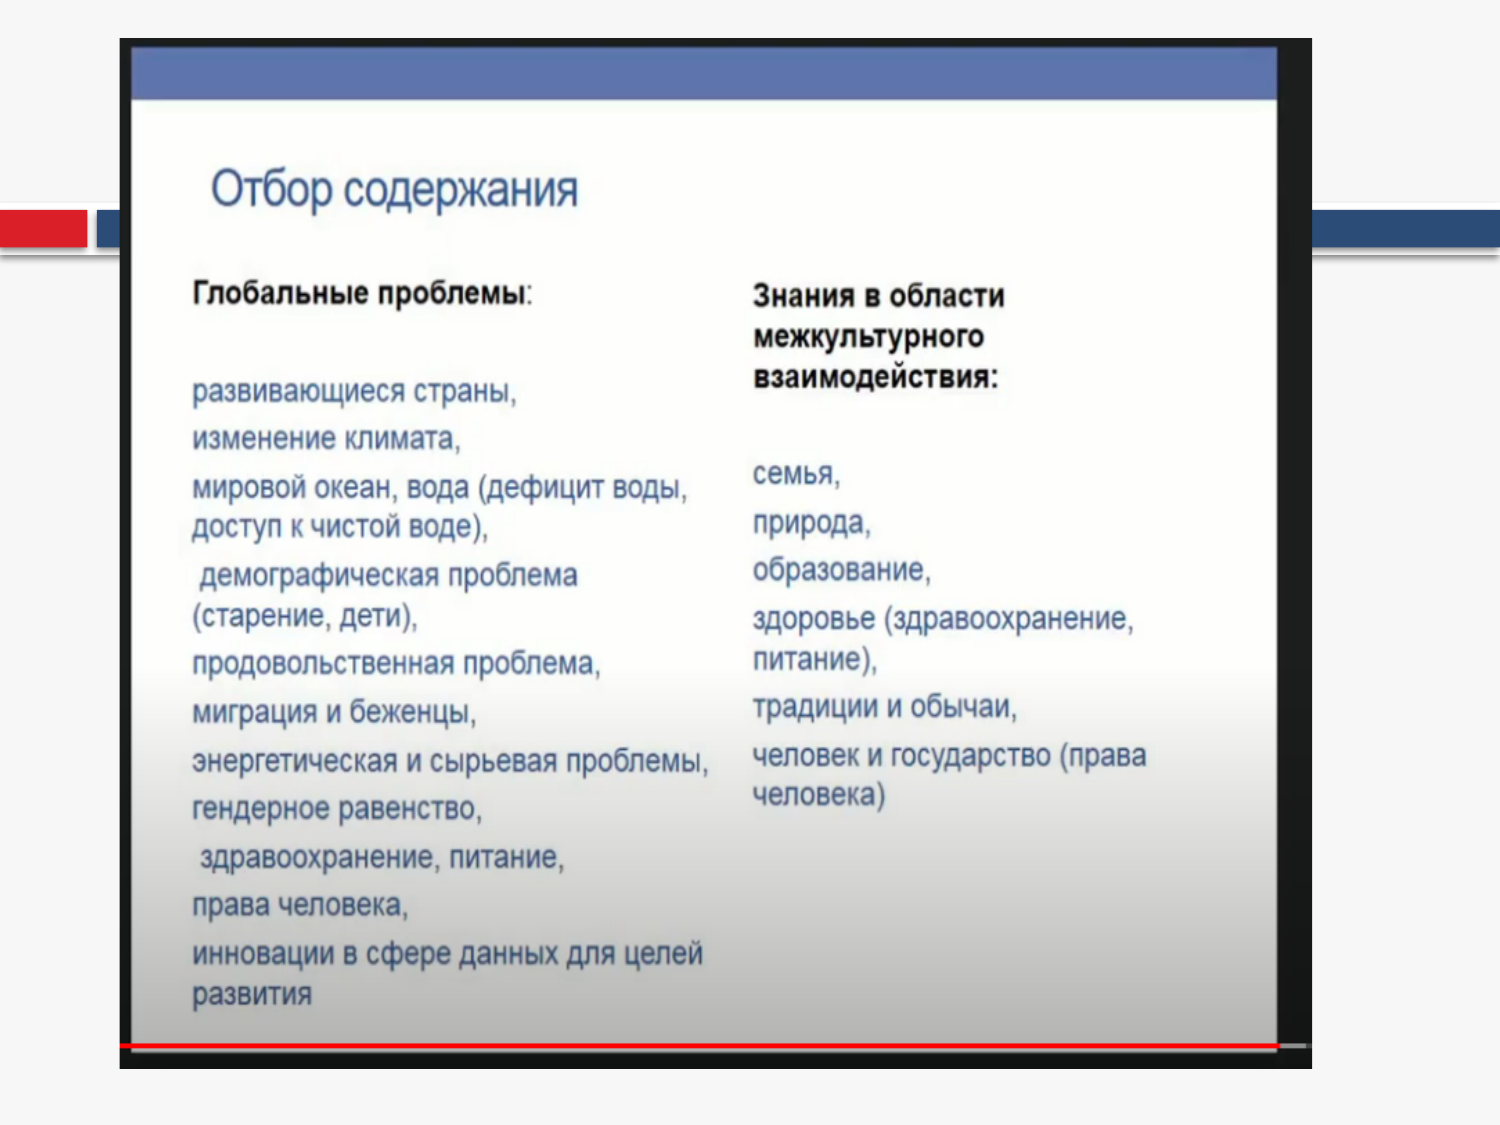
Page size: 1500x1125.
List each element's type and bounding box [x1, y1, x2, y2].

picture [119, 38, 1313, 1069]
